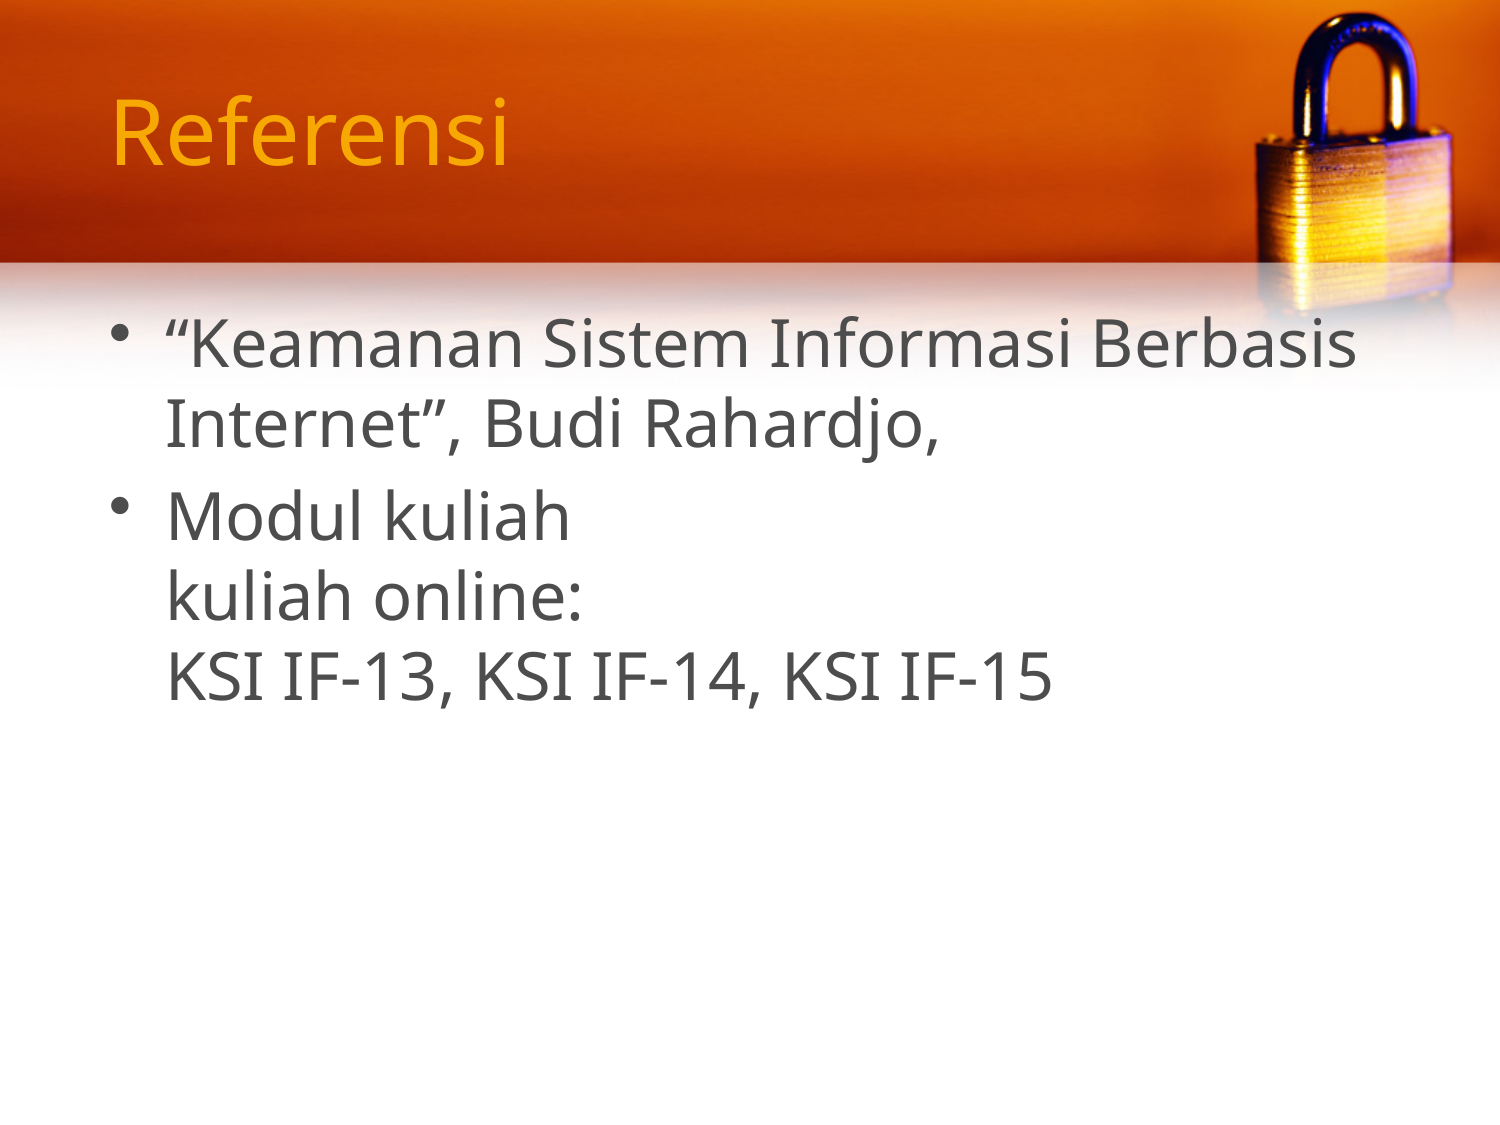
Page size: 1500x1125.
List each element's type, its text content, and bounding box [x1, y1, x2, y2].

list “Keamanan Sistem Informasi Berbasis Internet”, Budi Rahardjo, Modul kuliah kuliah online: KSI IF-13, KSI IF-14, KSI IF-15 [93, 292, 1454, 1005]
title Referensi [93, 70, 1294, 189]
picture [0, 0, 1500, 1125]
